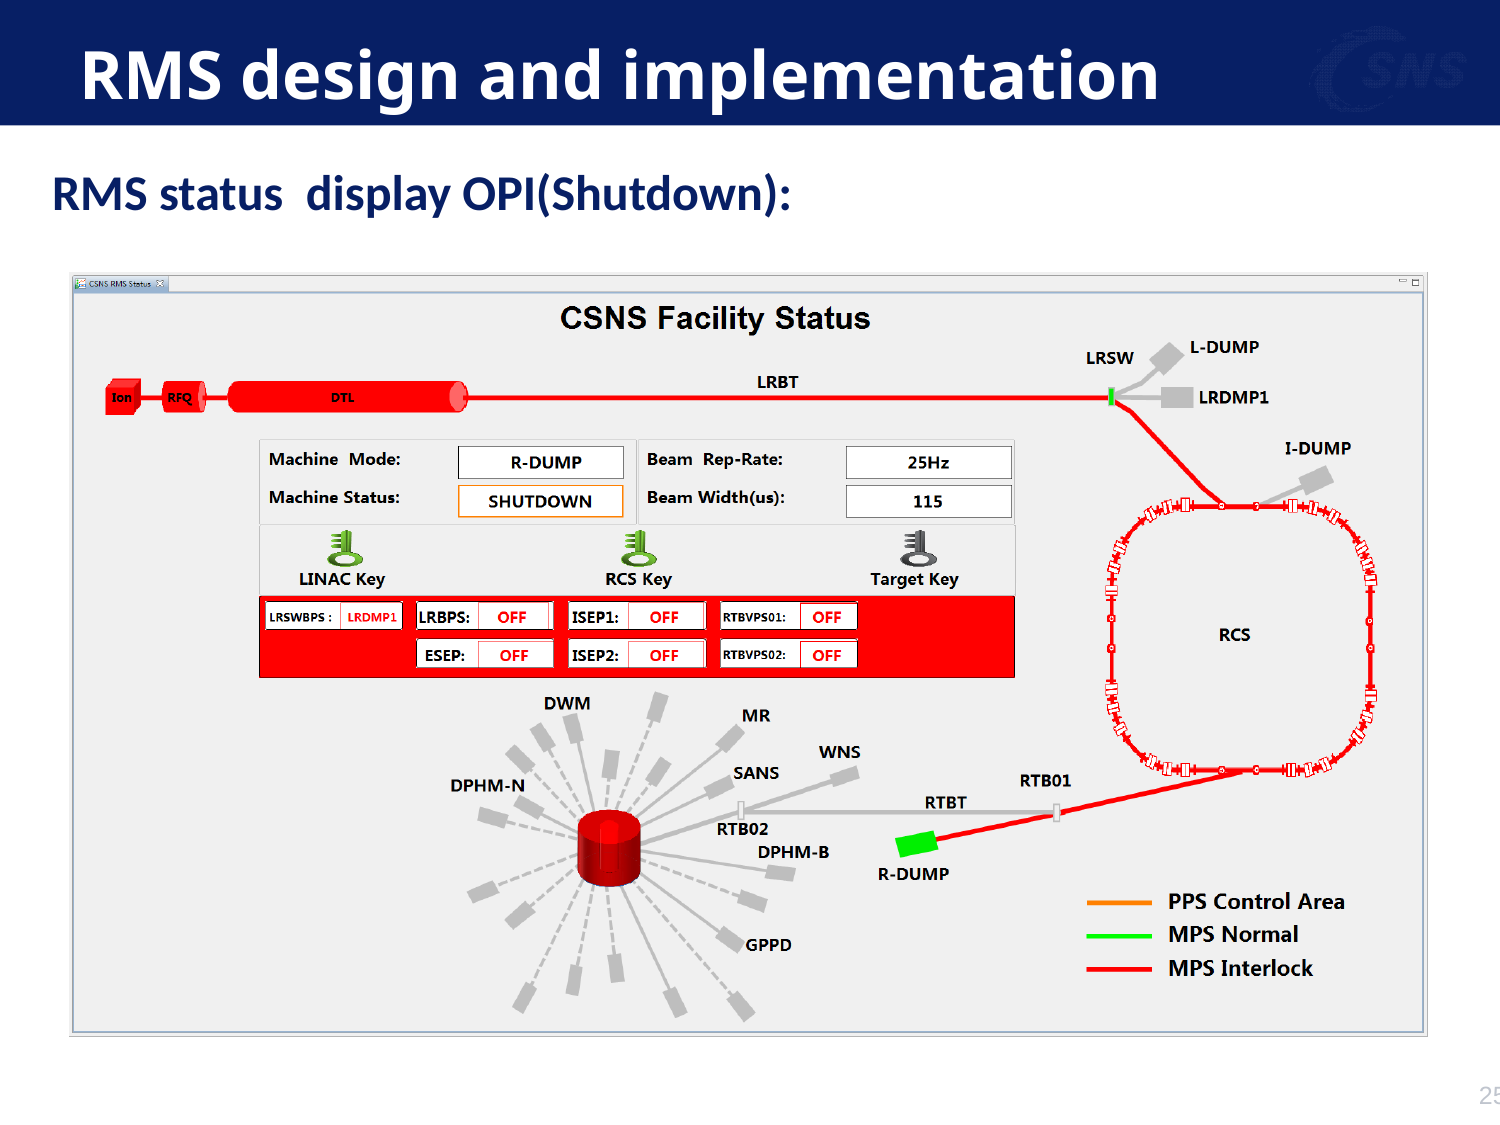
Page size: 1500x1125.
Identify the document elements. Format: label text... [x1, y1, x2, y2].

title RMS design and implementation [64, 29, 1354, 126]
text_box RMS status display OPI(Shutdown): [37, 153, 980, 229]
picture [69, 272, 1428, 1037]
